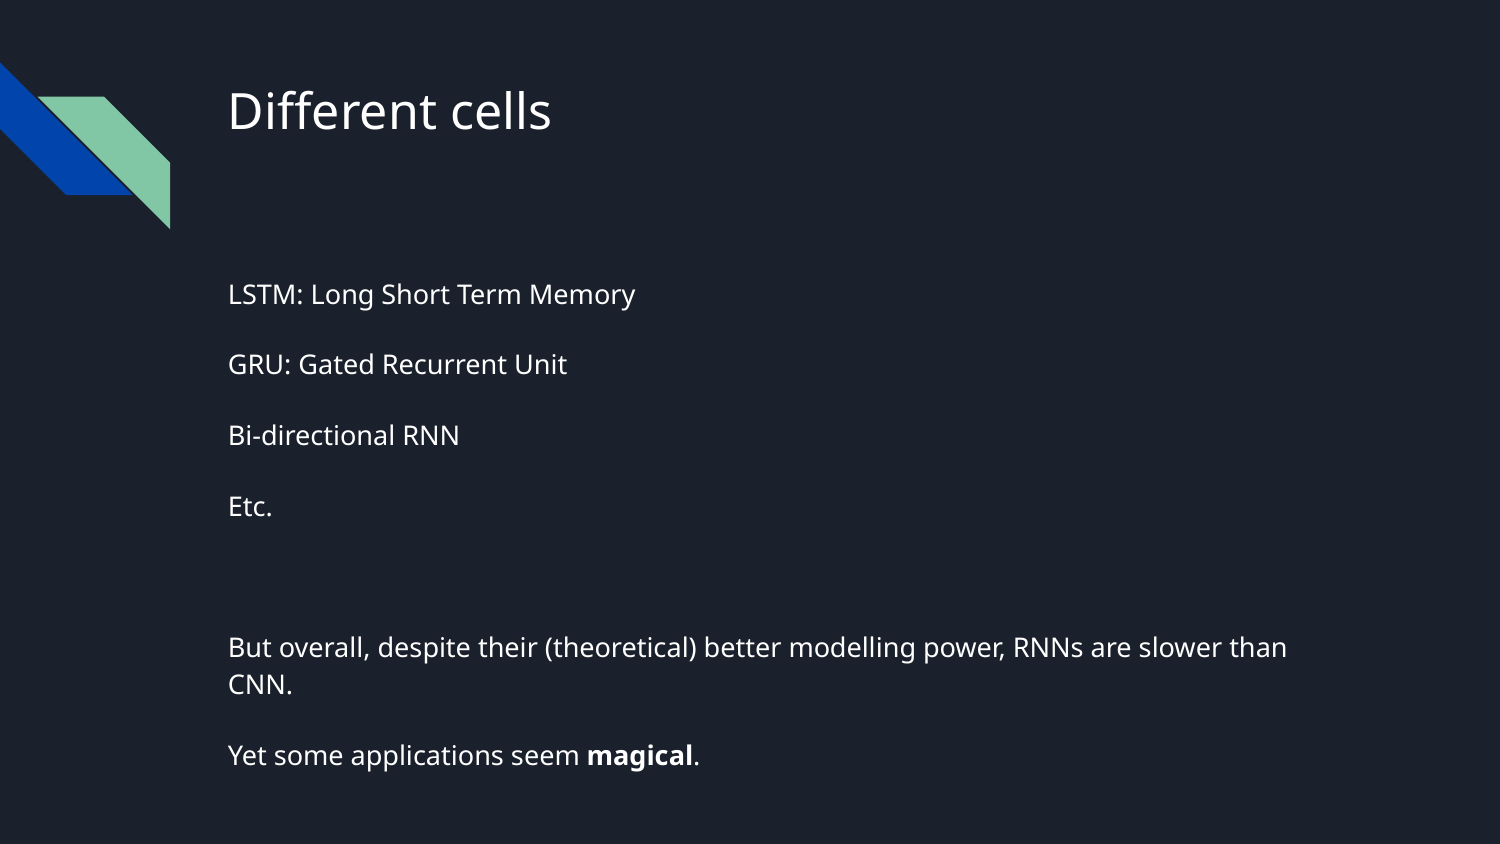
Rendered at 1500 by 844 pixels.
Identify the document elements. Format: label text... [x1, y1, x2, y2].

title Different cells [212, 64, 1368, 215]
list LSTM: Long Short Term Memory GRU: Gated Recurrent Unit Bi-directional RNN Etc. But overall, despite their (theoretical) better modelling power, RNNs are slower than CNN. Yet some applications seem magical. [212, 257, 1368, 735]
